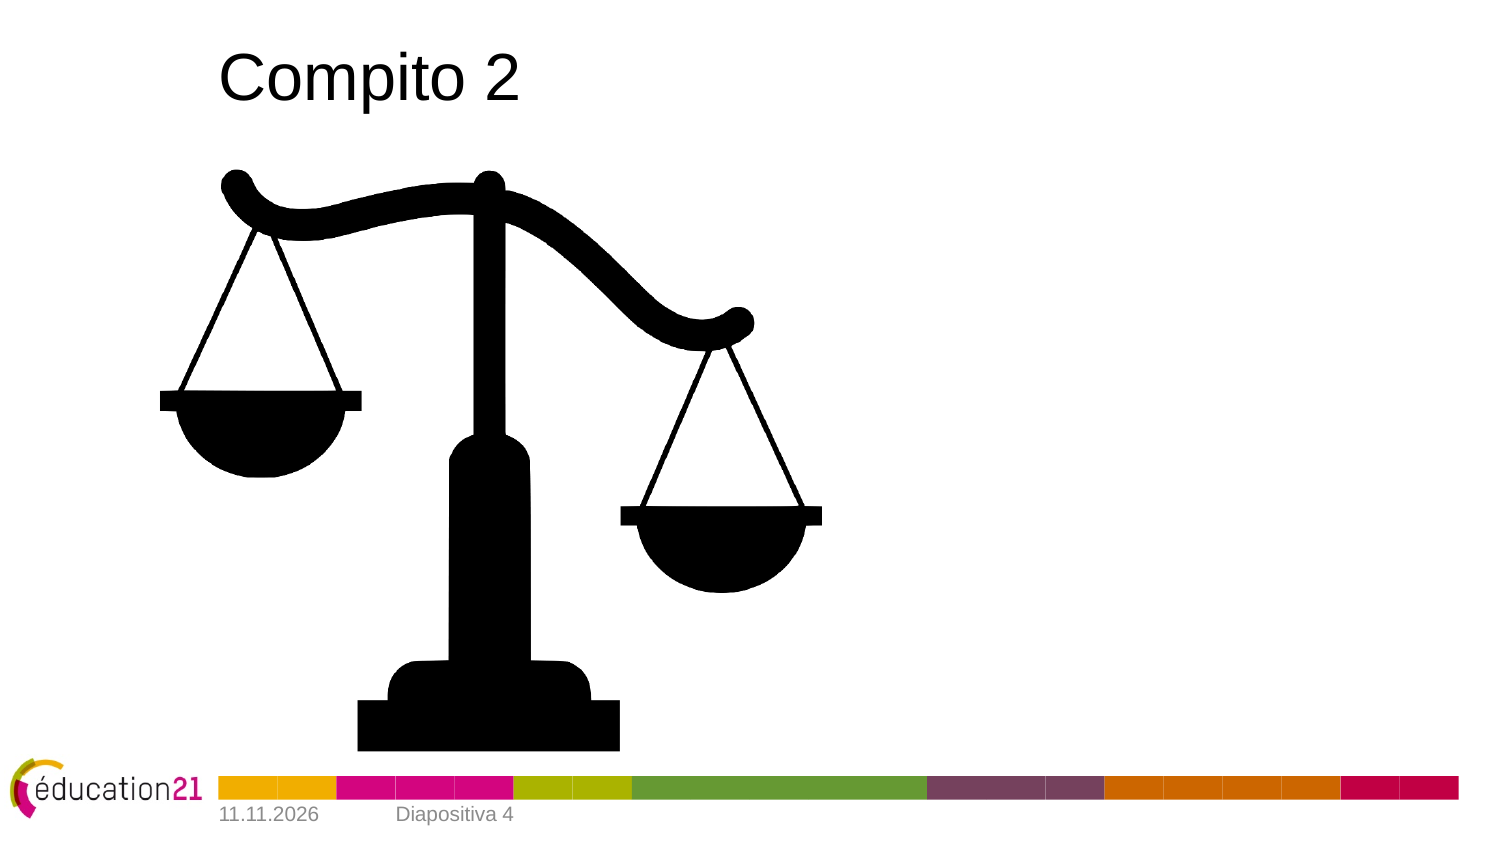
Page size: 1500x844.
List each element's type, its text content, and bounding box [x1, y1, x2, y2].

footer Diapositiva 4 [395, 799, 1069, 827]
picture [4, 754, 207, 822]
title Compito 2 [218, 33, 1459, 139]
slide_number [218, 799, 361, 827]
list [123, 161, 880, 754]
